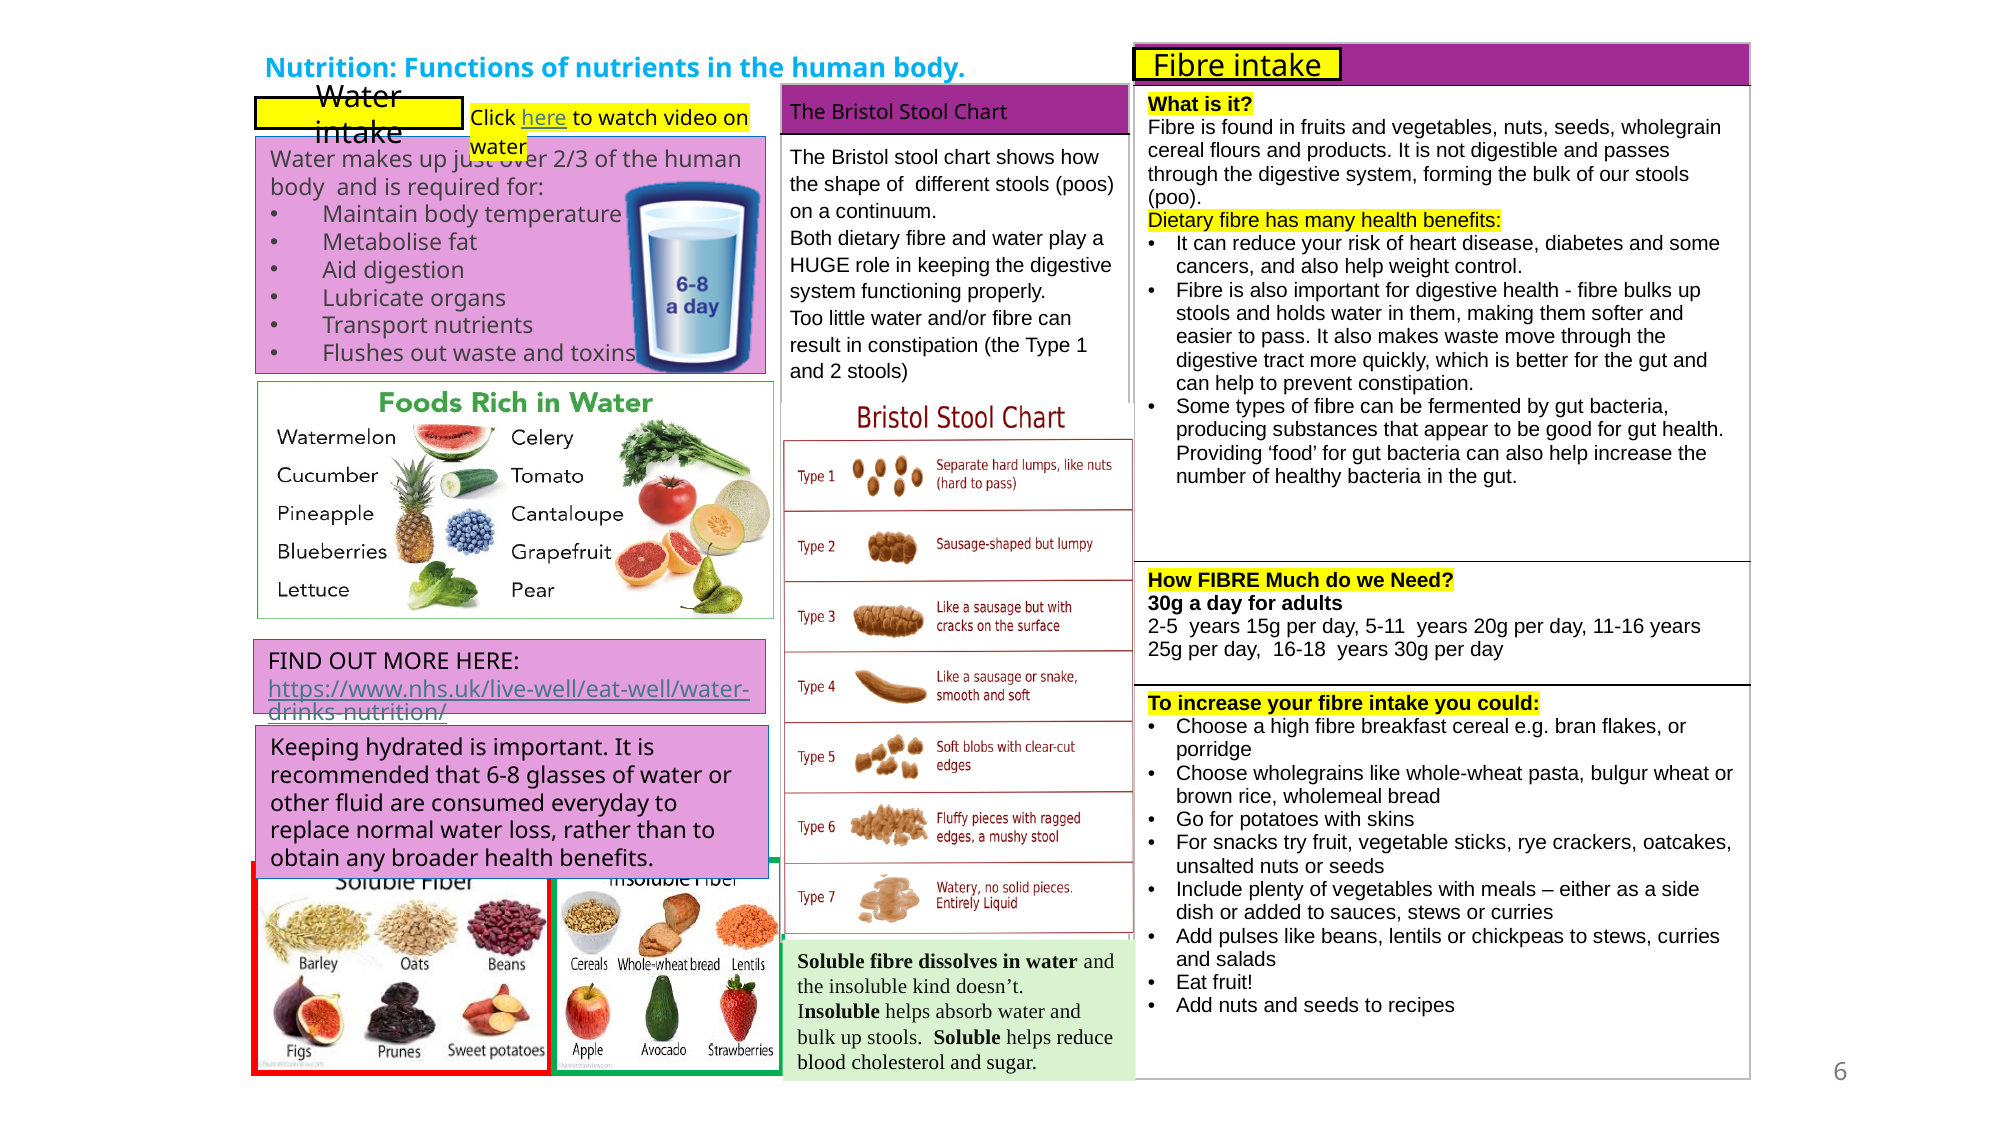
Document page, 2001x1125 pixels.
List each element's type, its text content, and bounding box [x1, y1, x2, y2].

table_cell The Bristol stool chart shows how the shape of different stools (poos) on a continuum. Both dietary fibre and water play a HUGE role in keeping the digestive system functioning properly. Too little water and/or fibre can result in constipation (the Type 1 and 2 stools) [782, 135, 1128, 402]
table_cell To increase your fibre intake you could: Choose a high fibre breakfast cereal e.g. bran flakes, or porridge Choose wholegrains like whole-wheat pasta, bulgur wheat or brown rice, wholemeal bread Go for potatoes with skins For snacks try fruit, vegetable sticks, rye crackers, oatcakes, unsalted nuts or seeds Include plenty of vegetables with meals – either as a side dish or added to sauces, stews or curries Add pulses like beans, lentils or chickpeas to stews, curries and salads Eat fruit! Add nuts and seeds to recipes [1135, 686, 1749, 1078]
picture [257, 866, 548, 1071]
picture [608, 168, 765, 380]
text_box Water makes up just over 2/3 of the human body and is required for: Maintain body temperature Metabolise fat Aid digestion Lubricate organs Transport nutrients Flushes out waste and toxins [255, 136, 766, 374]
text_box Click here to watch video on water [455, 97, 782, 167]
picture [556, 402, 1135, 1071]
table_header FIBRE [1135, 44, 1749, 85]
table_header The Bristol Stool Chart [782, 85, 1128, 133]
text_box FIND OUT MORE HERE: https://www.nhs.uk/live-well/eat-well/water-drinks-nutrition/ [253, 639, 766, 714]
table_cell What is it? Fibre is found in fruits and vegetables, nuts, seeds, wholegrain cereal flours and products. It is not digestible and passes through the digestive system, forming the bulk of our stools (poo). Dietary fibre has many health benefits: It can reduce your risk of heart disease, diabetes and some cancers, and also help weight control. Fibre is also important for digestive health - fibre bulks up stools and holds water in them, making them softer and easier to pass. It also makes waste move through the digestive tract more quickly, which is better for the gut and can help to prevent constipation. Some types of fibre can be fermented by gut bacteria, producing substances that appear to be good for gut health. Providing ‘food’ for gut bacteria can also help increase the number of healthy bacteria in the gut. [1135, 86, 1749, 561]
table_cell How FIBRE Much do we Need? 30g a day for adults 2-5 years 15g per day, 5-11 years 20g per day, 11-16 years 25g per day, 16-18 years 30g per day [1135, 562, 1749, 684]
text_box Fibre intake [1132, 47, 1342, 81]
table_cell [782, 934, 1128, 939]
text_box Keeping hydrated is important. It is recommended that 6-8 glasses of water or other fluid are consumed everyday to replace normal water loss, rather than to obtain any broader health benefits. [255, 725, 769, 879]
text_box Soluble fibre dissolves in water and the insoluble kind doesn’t. Insoluble helps absorb water and bulk up stools. Soluble helps reduce blood cholesterol and sugar. [782, 939, 1136, 1081]
slide_number 6 [1412, 1042, 1863, 1103]
text_box Nutrition: Functions of nutrients in the human body. [249, 43, 1077, 93]
text_box Water intake [254, 96, 464, 130]
picture [257, 381, 774, 619]
